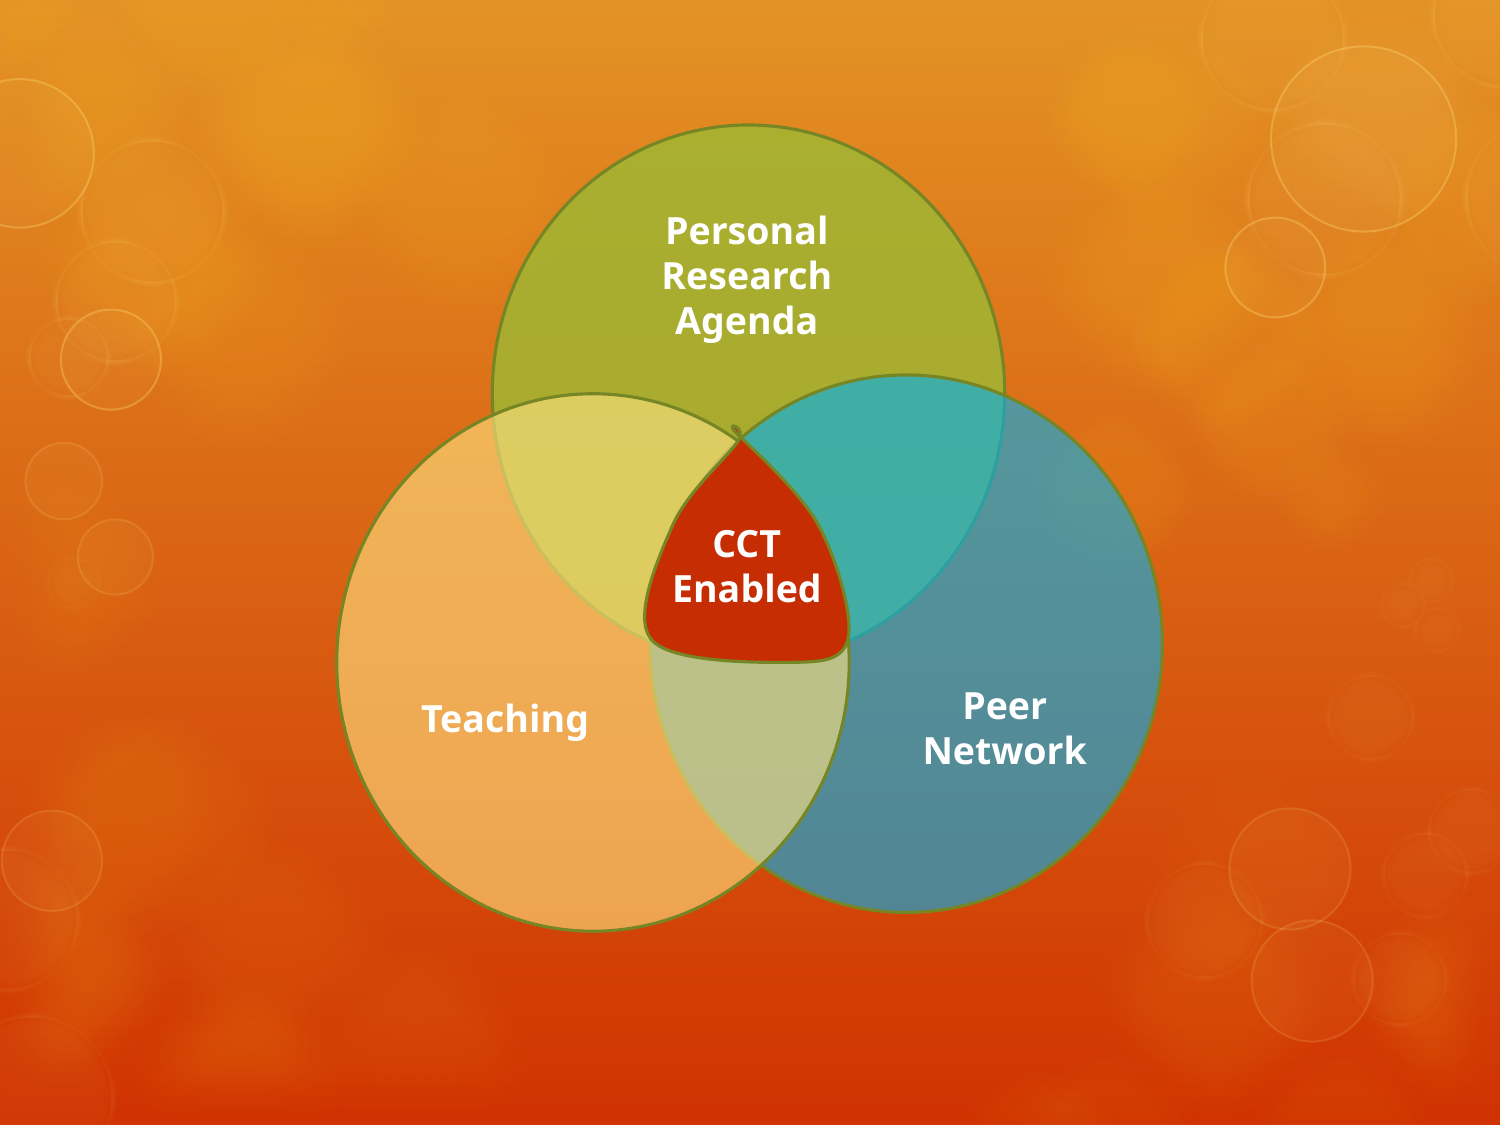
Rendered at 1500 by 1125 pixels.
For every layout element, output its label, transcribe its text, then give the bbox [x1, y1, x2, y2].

text_box Personal Research Agenda [628, 199, 866, 350]
text_box CCT Enabled [628, 512, 866, 618]
text_box [742, 373, 1165, 915]
text_box [335, 392, 851, 933]
text_box Teaching [386, 687, 624, 748]
text_box [490, 123, 1007, 437]
text_box [643, 618, 851, 664]
text_box Peer Network [886, 674, 1124, 780]
text_box [677, 424, 813, 512]
